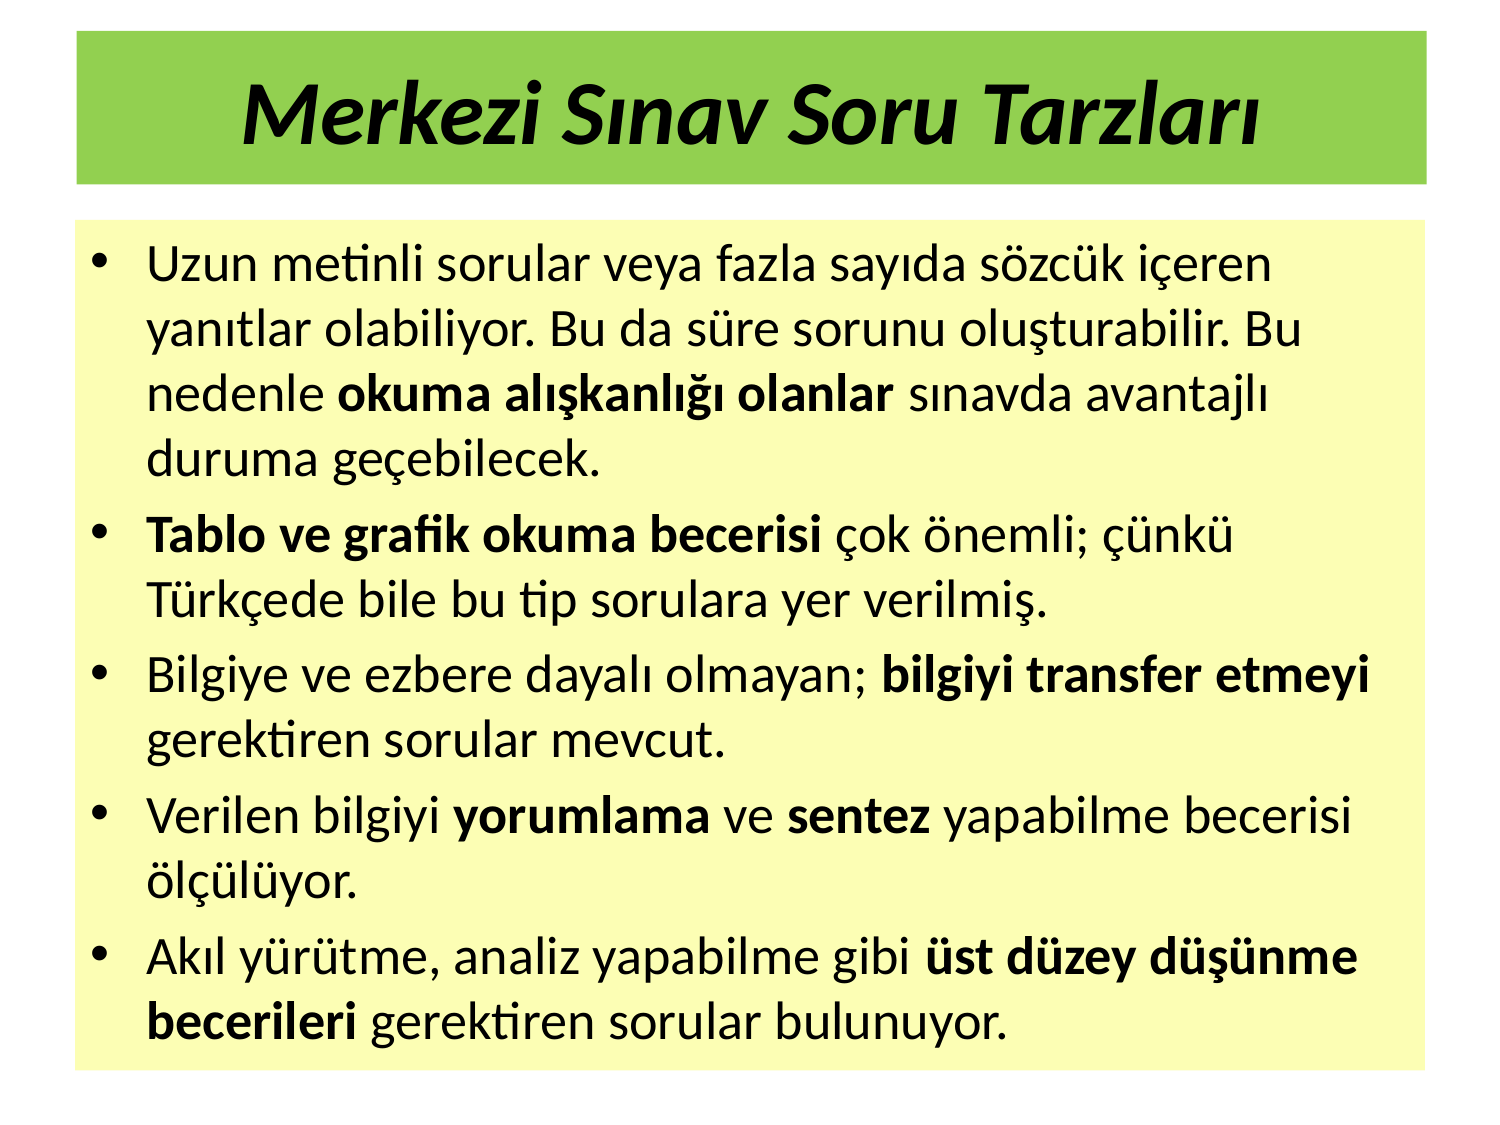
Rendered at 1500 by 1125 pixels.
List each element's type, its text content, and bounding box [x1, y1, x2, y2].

list Uzun metinli sorular veya fazla sayıda sözcük içeren yanıtlar olabiliyor. Bu da süre sorunu oluşturabilir. Bu nedenle okuma alışkanlığı olanlar sınavda avantajlı duruma geçebilecek. Tablo ve grafik okuma becerisi çok önemli; çünkü Türkçede bile bu tip sorulara yer verilmiş. Bilgiye ve ezbere dayalı olmayan; bilgiyi transfer etmeyi gerektiren sorular mevcut. Verilen bilgiyi yorumlama ve sentez yapabilme becerisi ölçülüyor. Akıl yürütme, analiz yapabilme gibi üst düzey düşünme becerileri gerektiren sorular bulunuyor. [75, 219, 1425, 1071]
title Merkezi Sınav Soru Tarzları [76, 30, 1427, 185]
